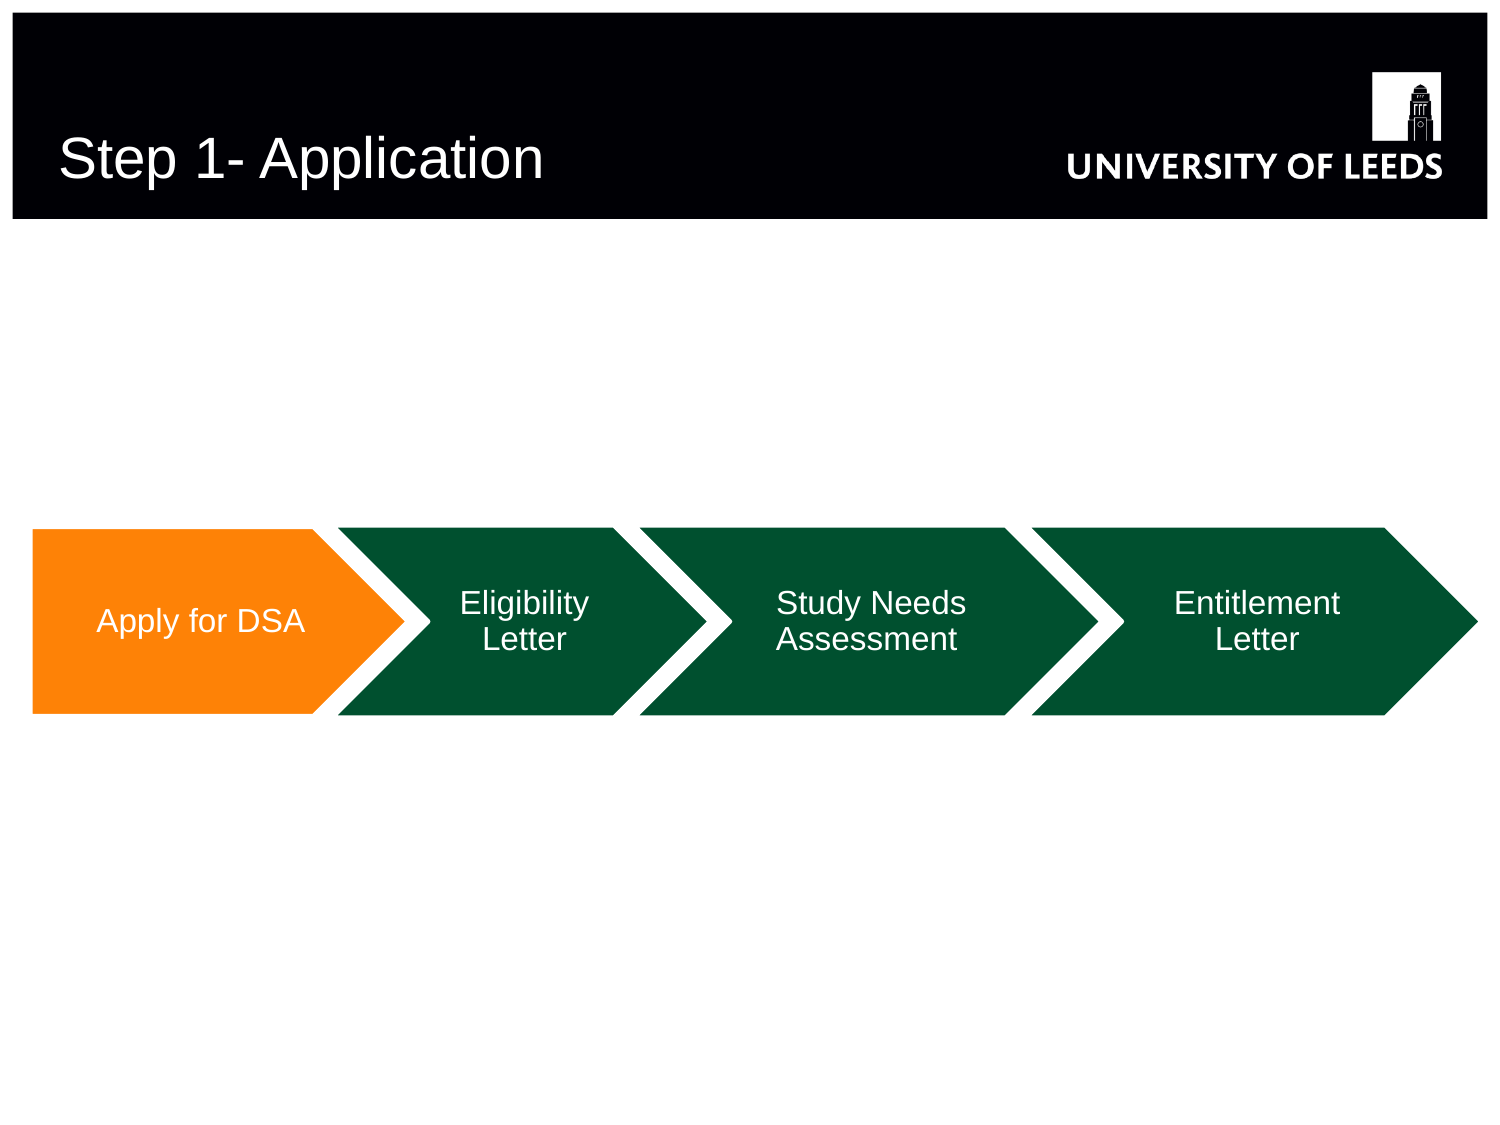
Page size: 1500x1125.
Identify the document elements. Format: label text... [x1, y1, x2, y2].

title Step 1- Application [58, 69, 859, 191]
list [29, 361, 1483, 882]
picture [1068, 72, 1442, 179]
